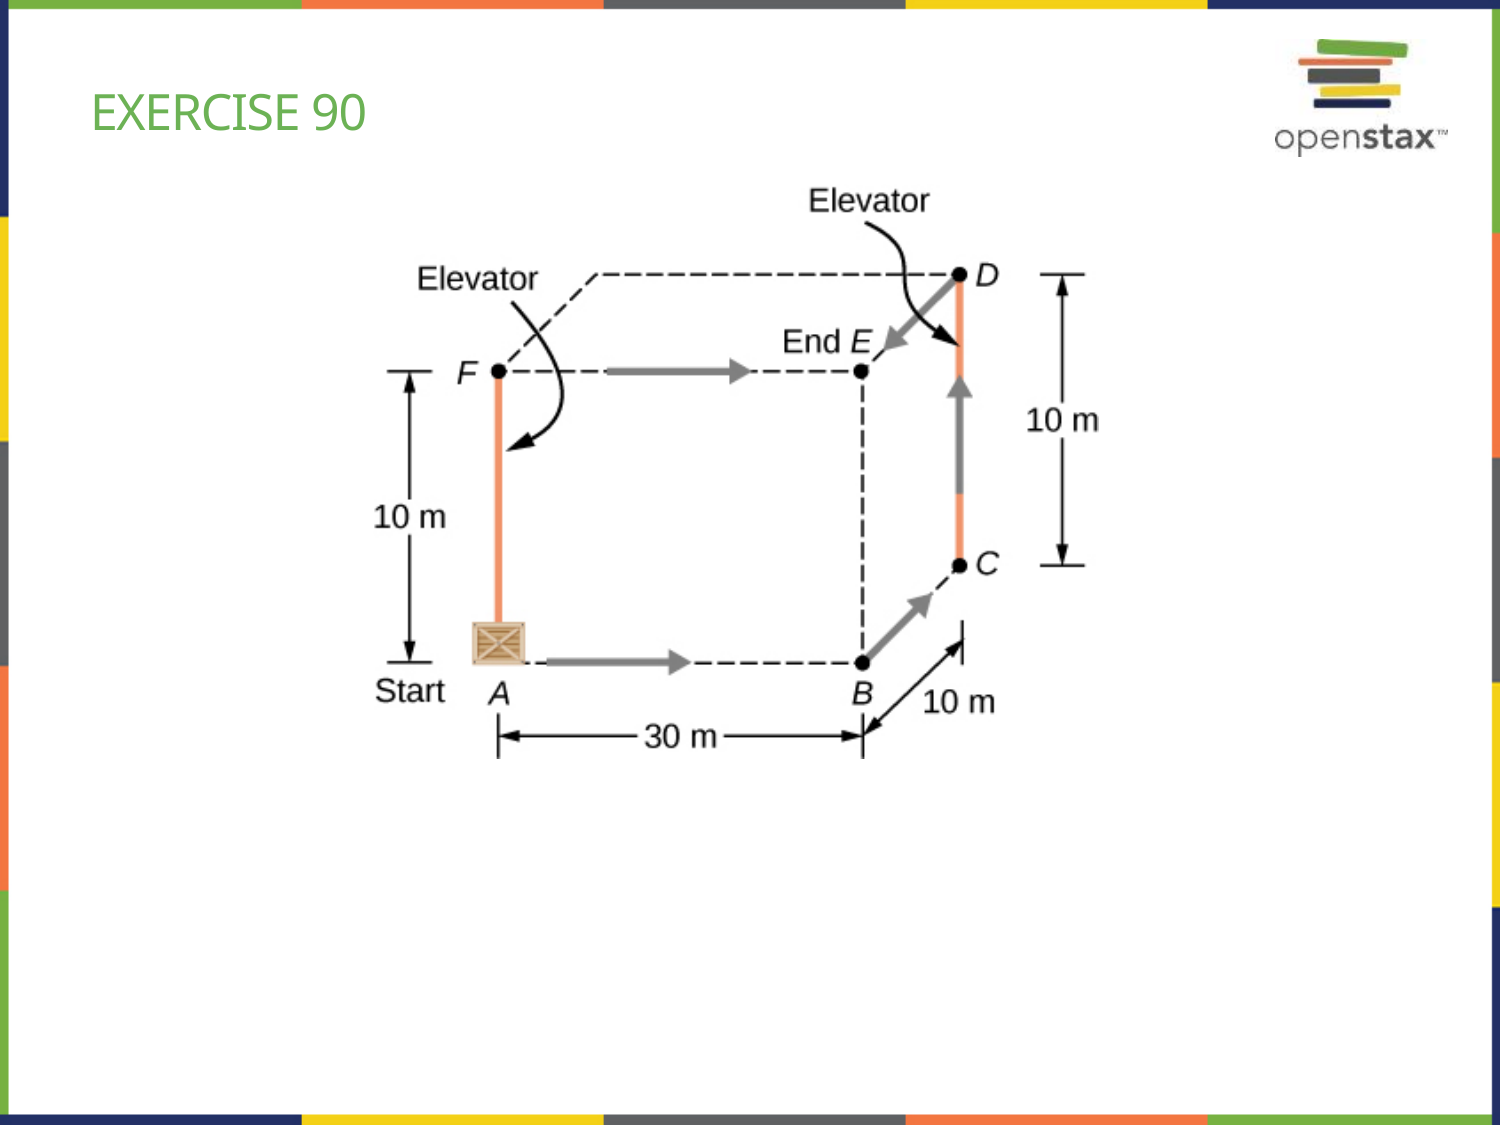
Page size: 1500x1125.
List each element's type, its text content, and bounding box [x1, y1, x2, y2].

title EXERCISE 90 [75, 39, 1274, 148]
picture [0, 0, 1500, 1125]
